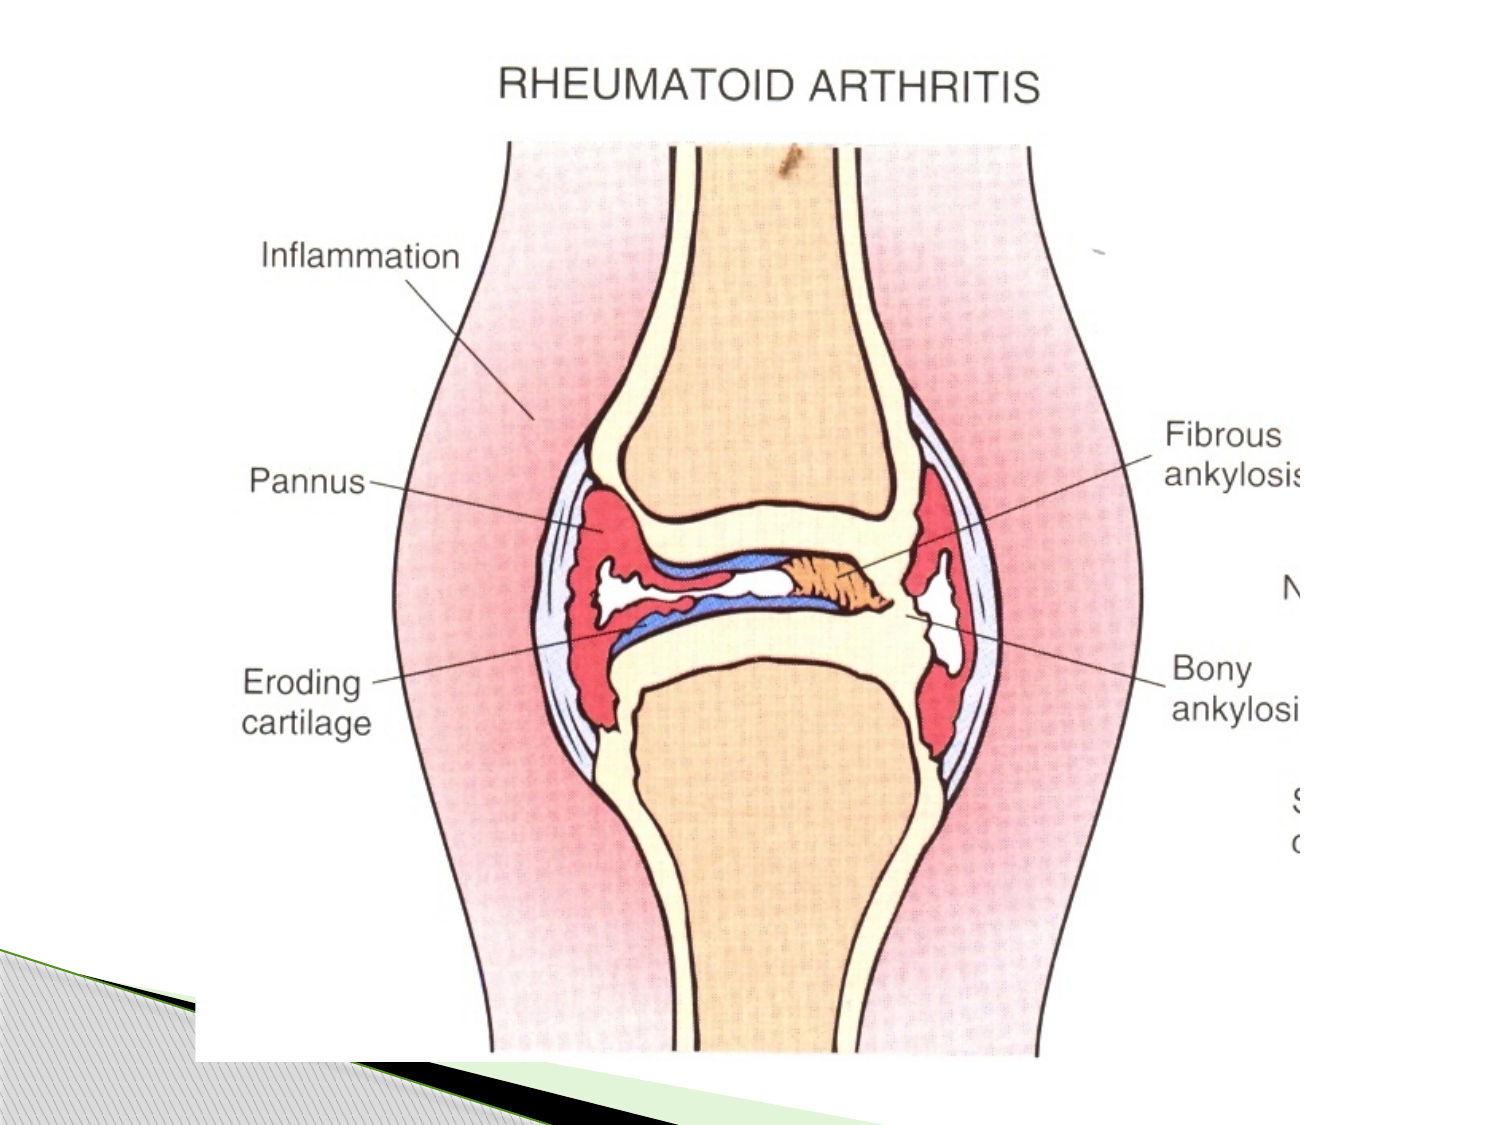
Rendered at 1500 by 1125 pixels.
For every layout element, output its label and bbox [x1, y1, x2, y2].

list [195, 42, 1301, 1062]
